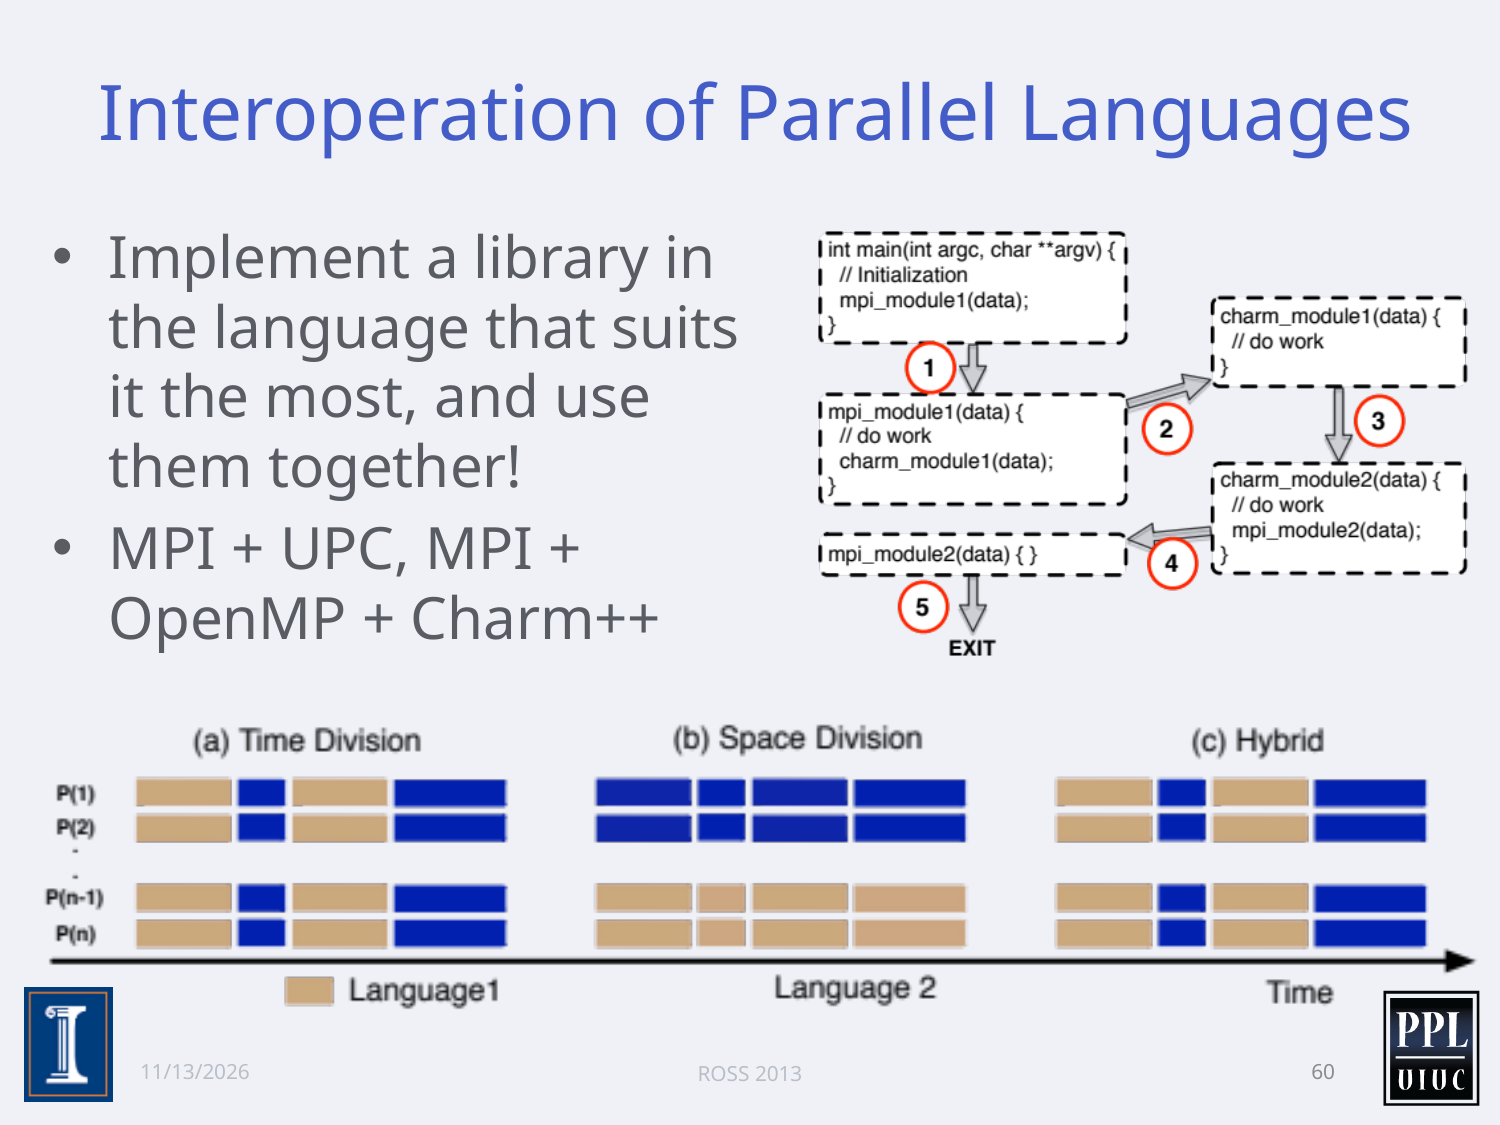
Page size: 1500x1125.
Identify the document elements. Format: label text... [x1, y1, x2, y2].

picture [11, 686, 1500, 1113]
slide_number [125, 1048, 425, 1103]
list Implement a library in the language that suits it the most, and use them together! MPI + UPC, MPI + OpenMP + Charm++ [37, 212, 788, 684]
title Interoperation of Parallel Languages [75, 45, 1438, 175]
picture [799, 213, 1482, 676]
slide_number 60 [1074, 1048, 1350, 1103]
footer ROSS 2013 [512, 1048, 988, 1103]
